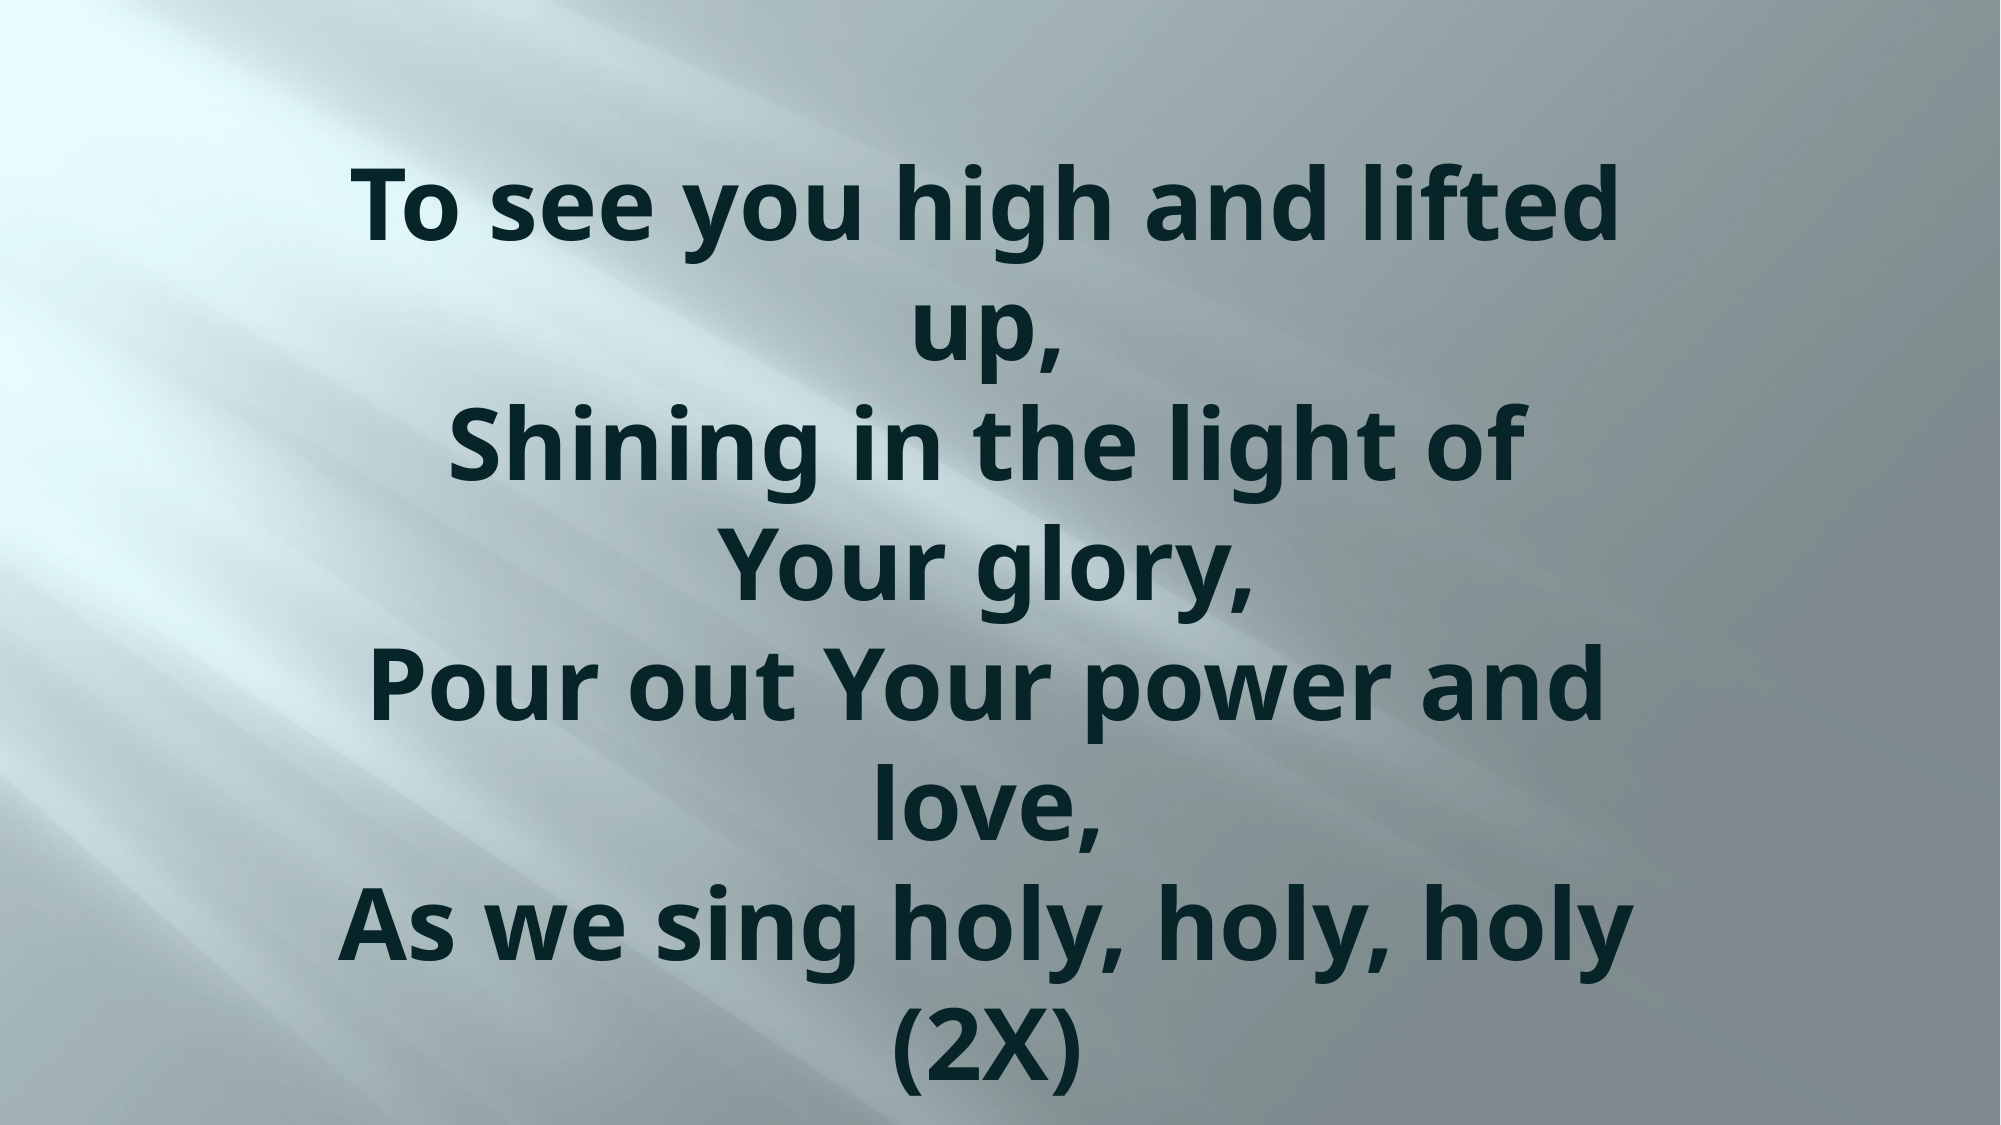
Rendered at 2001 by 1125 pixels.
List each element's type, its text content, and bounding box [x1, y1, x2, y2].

title To see you high and lifted up, Shining in the light of Your glory, Pour out Your power and love, As we sing holy, holy, holy (2X) [312, 12, 1663, 1100]
